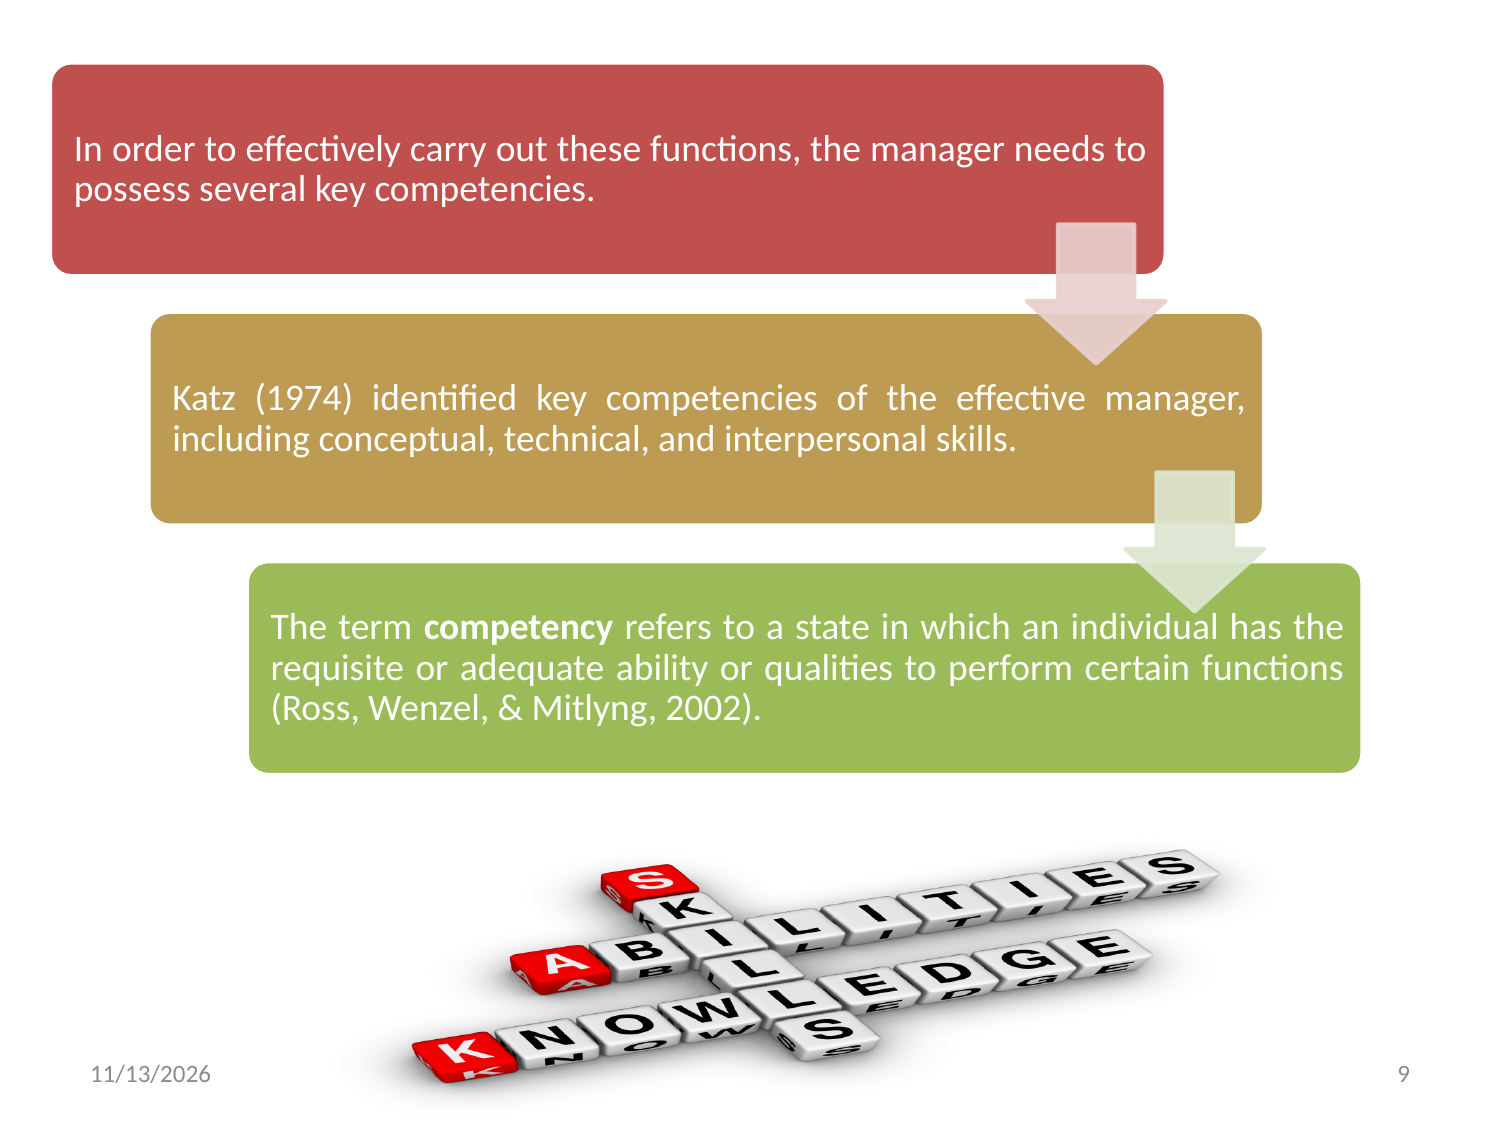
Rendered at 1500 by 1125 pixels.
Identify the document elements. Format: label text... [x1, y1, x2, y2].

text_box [49, 62, 1363, 776]
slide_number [75, 1042, 319, 1103]
picture [324, 824, 1288, 1125]
slide_number 9 [1291, 1042, 1425, 1103]
